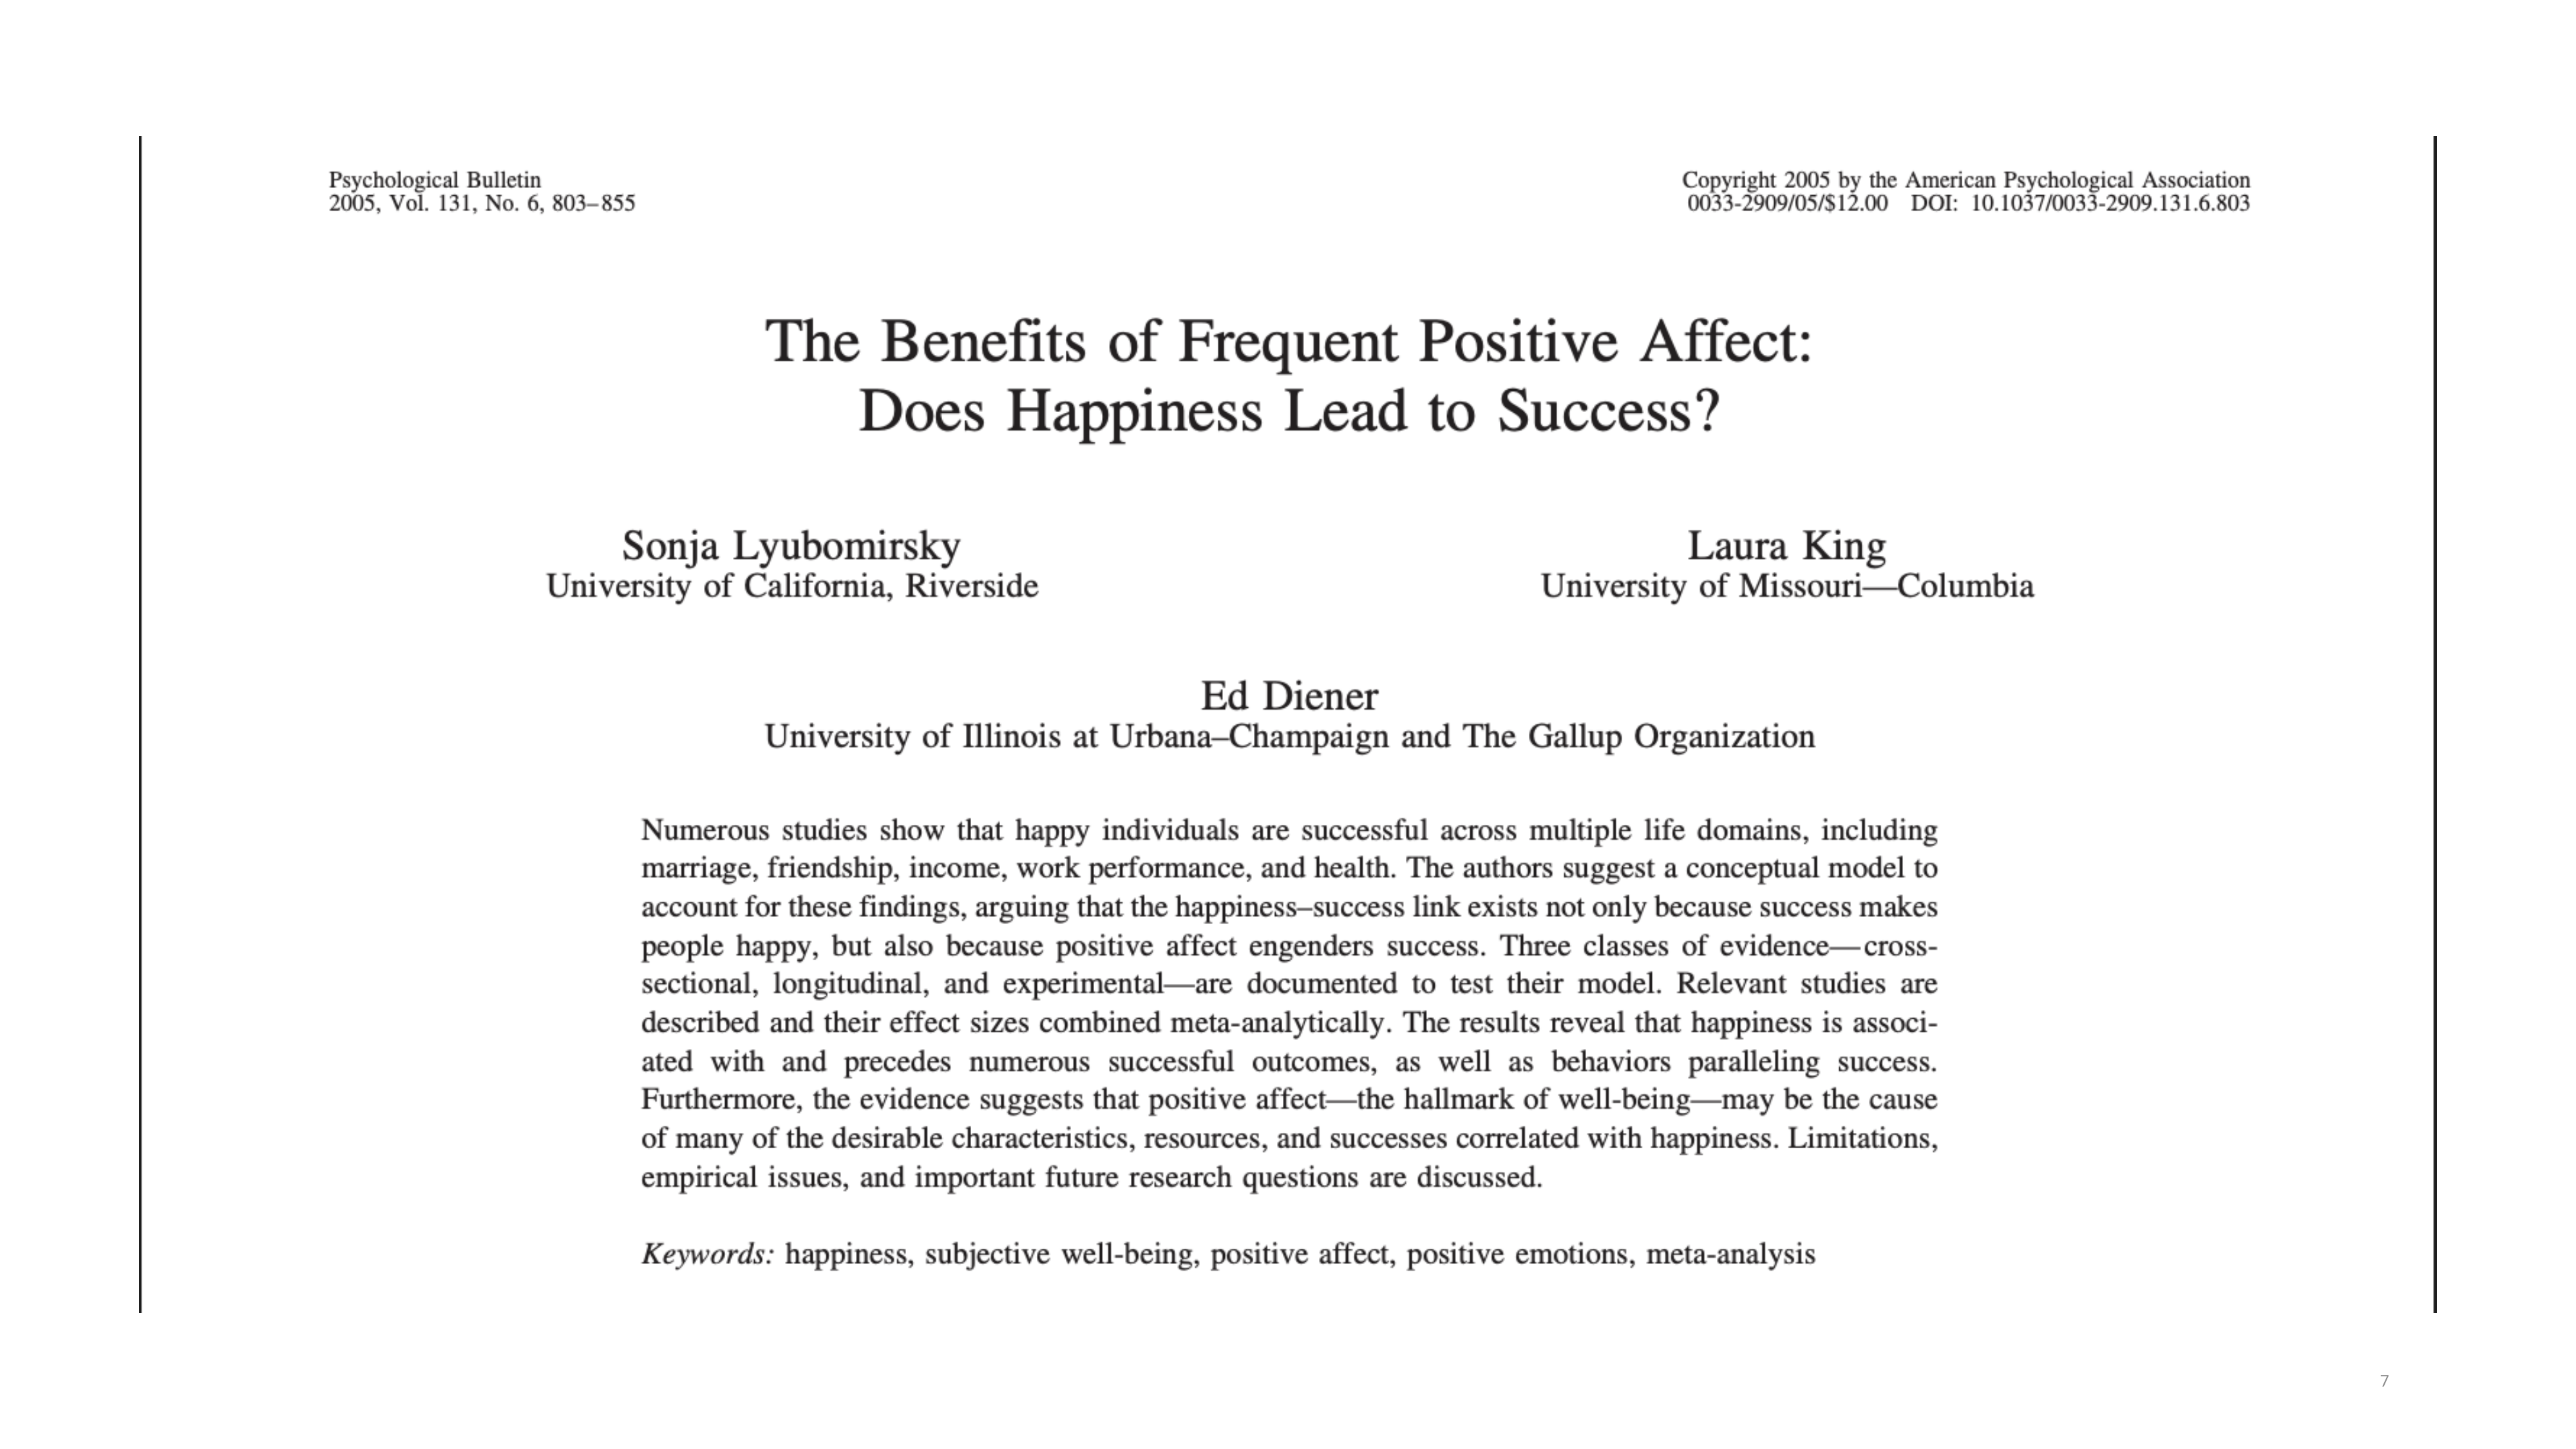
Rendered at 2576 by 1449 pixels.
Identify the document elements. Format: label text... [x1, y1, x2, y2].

picture [139, 135, 2437, 1314]
slide_number 7 [1819, 1343, 2399, 1421]
